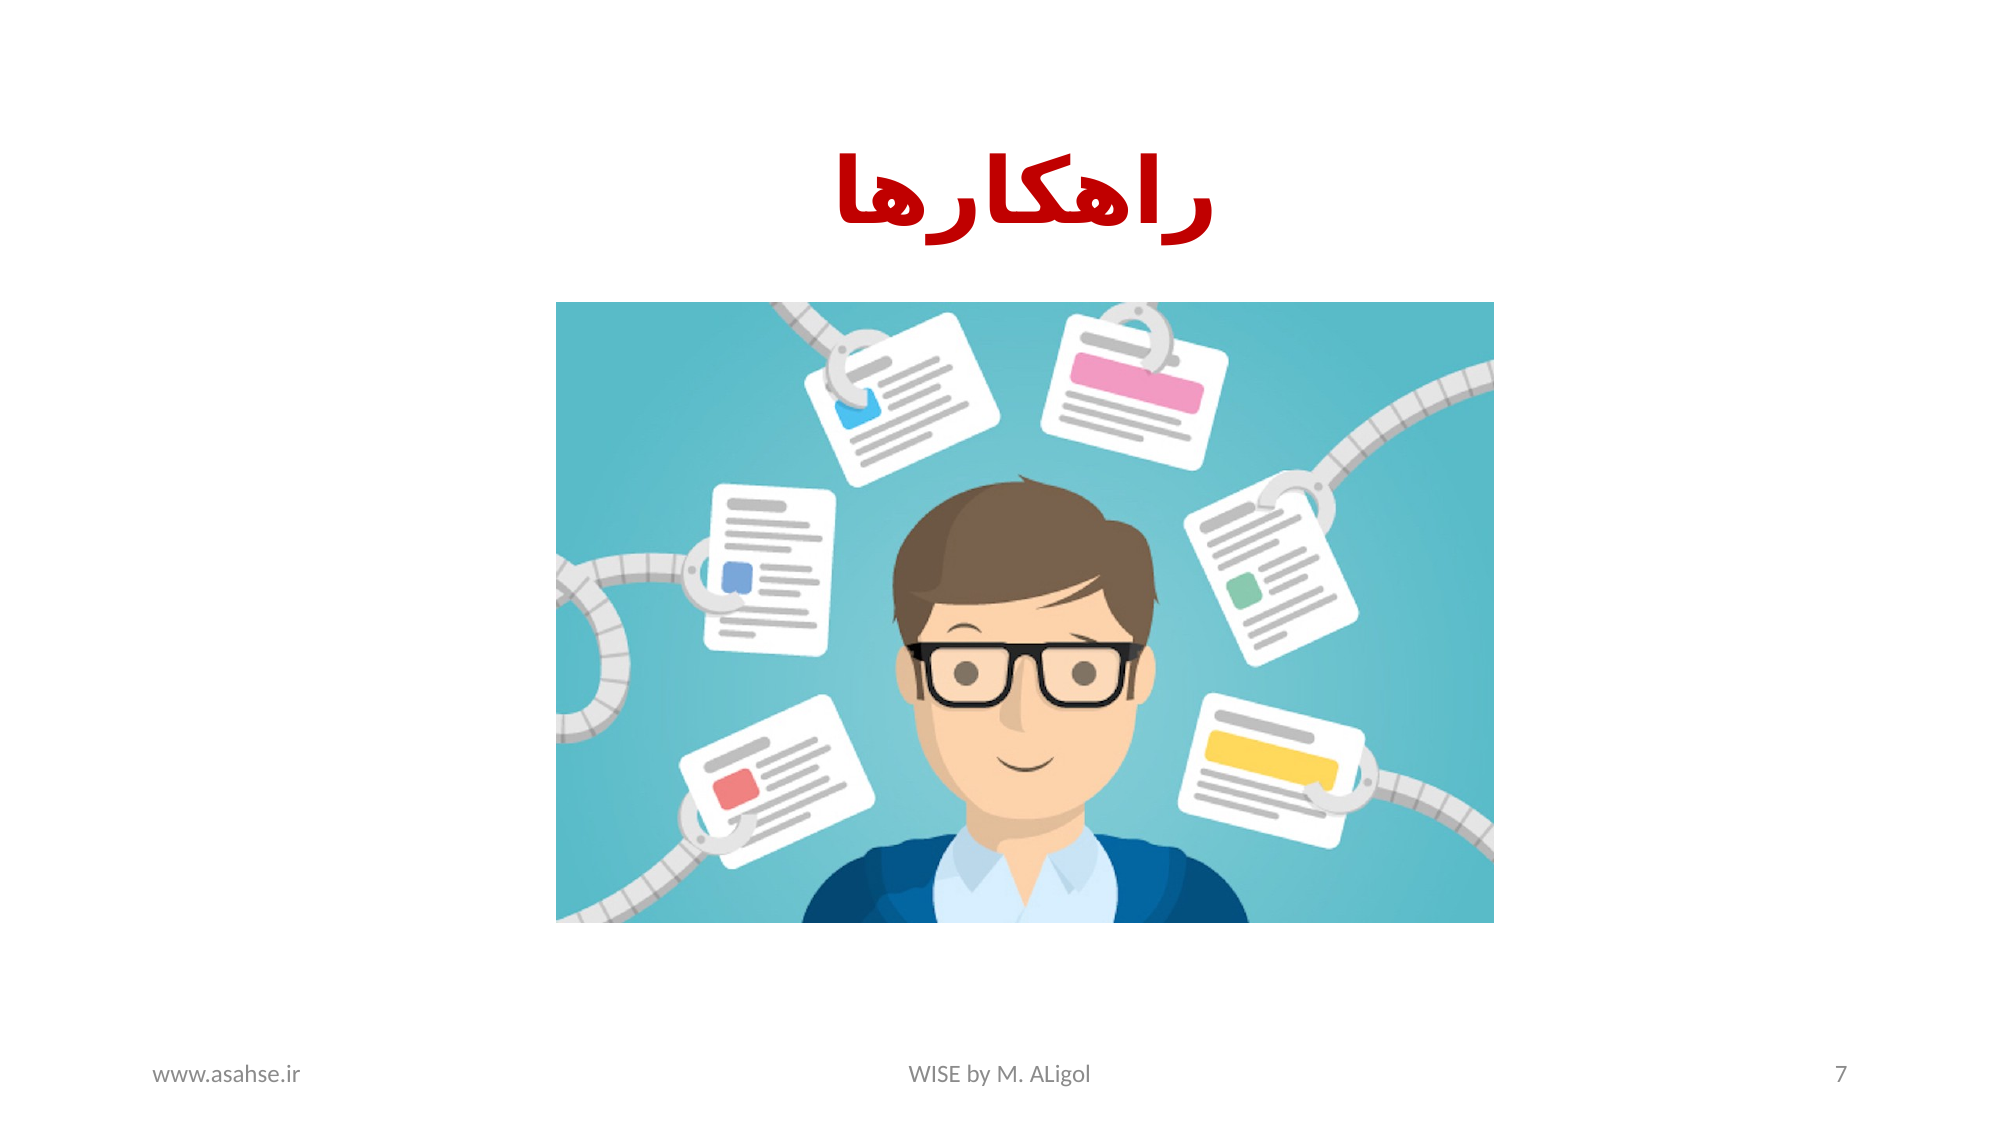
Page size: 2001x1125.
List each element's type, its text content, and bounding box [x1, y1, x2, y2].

text_box راهکارها [162, 84, 1888, 303]
slide_number www.asahse.ir [137, 1042, 588, 1103]
footer WISE by M. ALigol [662, 1042, 1338, 1103]
picture [556, 302, 1494, 923]
slide_number 7 [1412, 1042, 1863, 1103]
